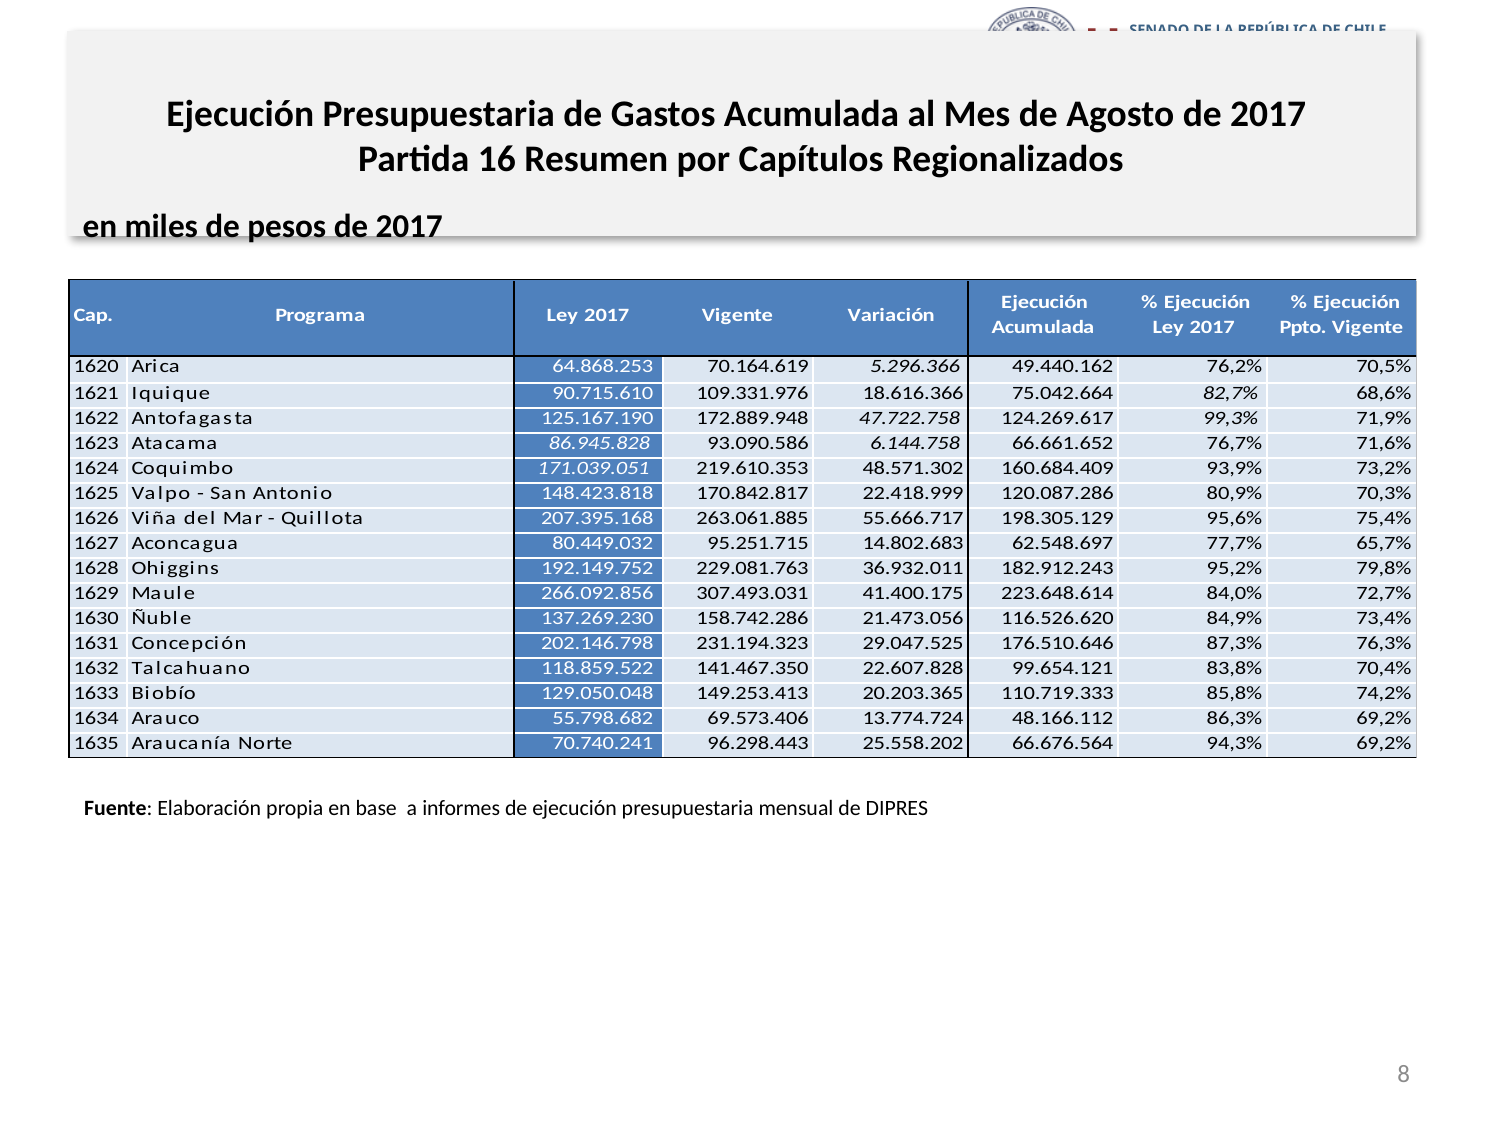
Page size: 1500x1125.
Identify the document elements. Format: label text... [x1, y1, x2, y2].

slide_number 8 [1074, 1042, 1425, 1103]
text_box en miles de pesos de 2017 [67, 196, 1418, 271]
picture [986, 7, 1079, 31]
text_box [67, 278, 1419, 759]
text_box Fuente: Elaboración propia en base a informes de ejecución presupuestaria mensual de DIPRES [69, 786, 1449, 846]
title Ejecución Presupuestaria de Gastos Acumulada al Mes de Agosto de 2017 Partida 16 Resumen por Capítulos Regionalizados [67, 31, 1415, 196]
